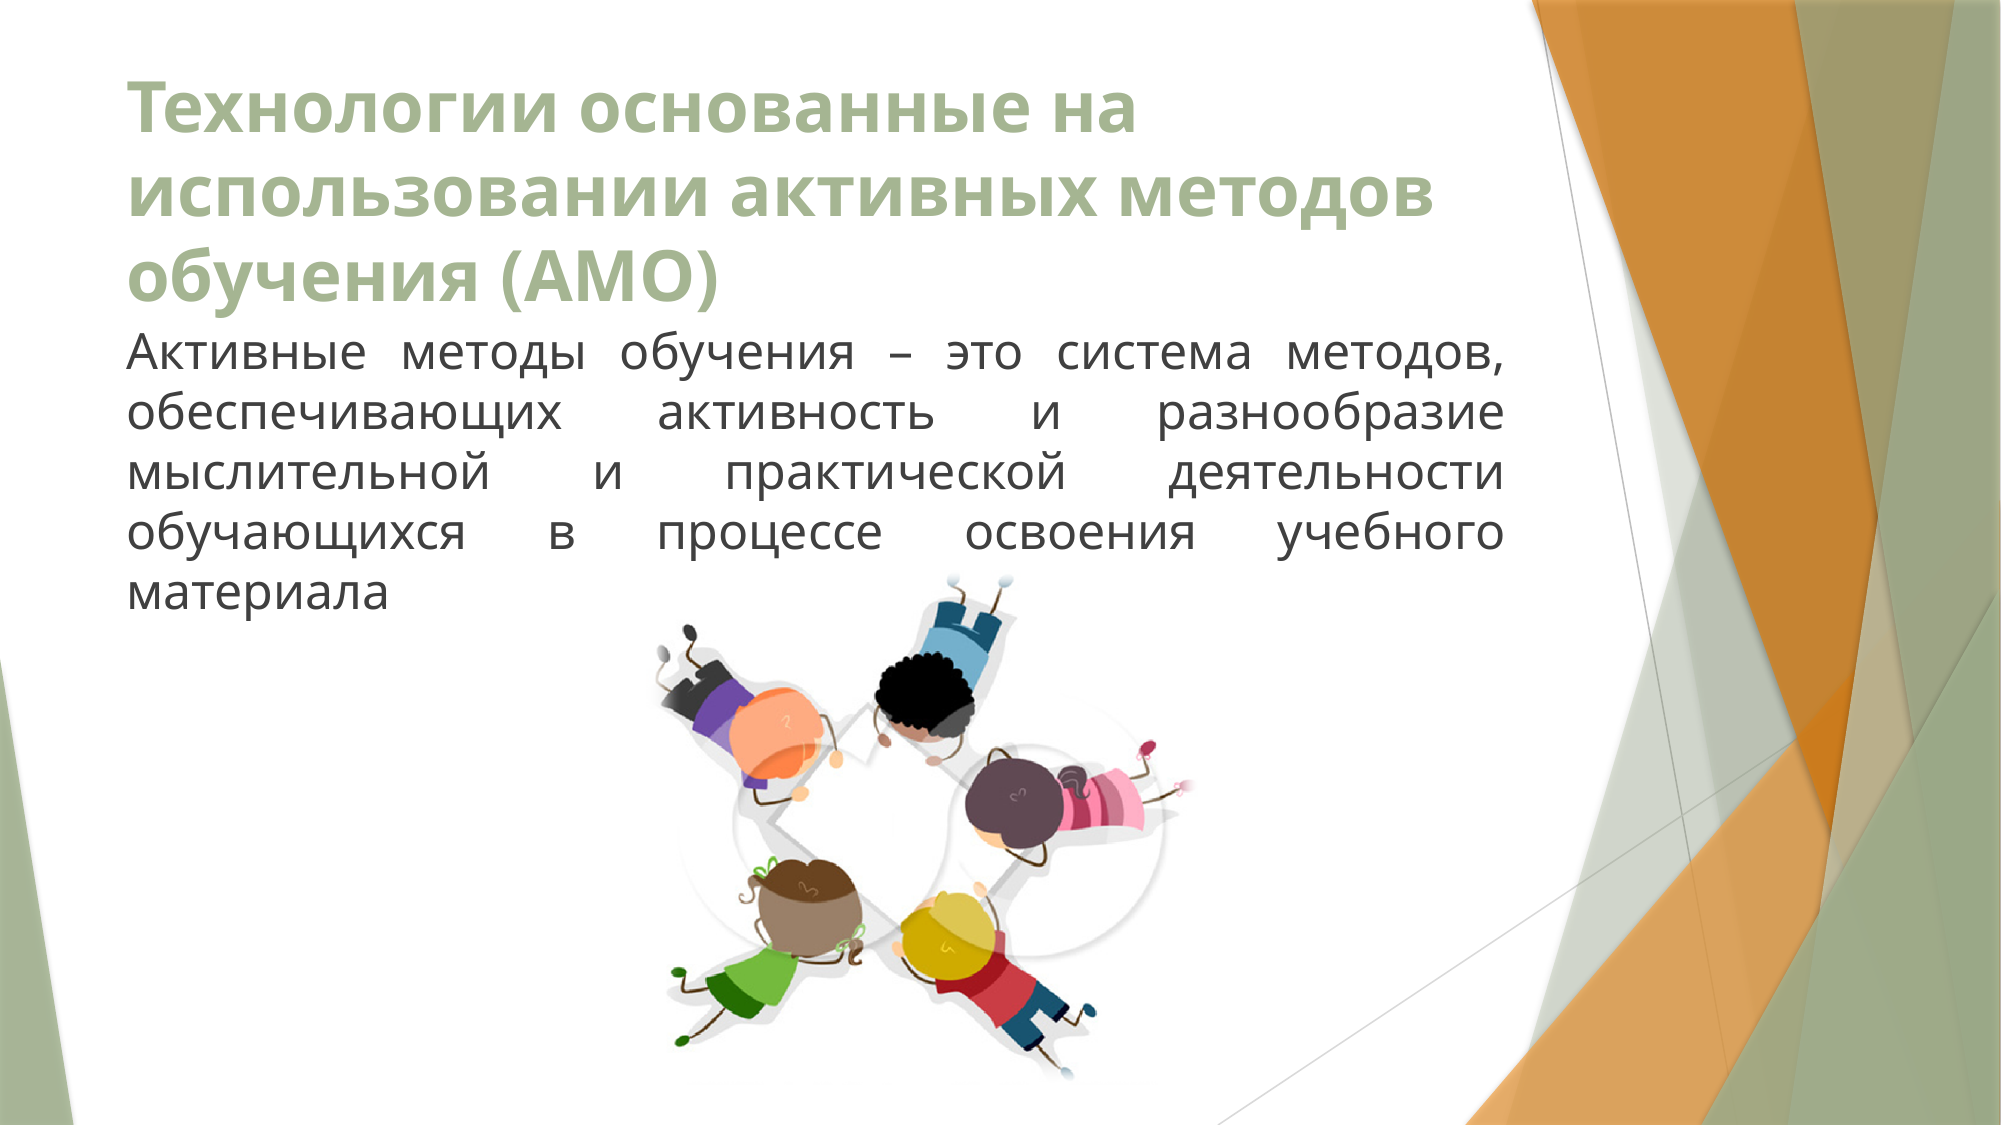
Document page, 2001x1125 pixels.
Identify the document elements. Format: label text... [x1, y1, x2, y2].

title Технологии основанные на использовании активных методов обучения (АМО) [111, 53, 1714, 271]
picture [645, 569, 1199, 1086]
list Активные методы обучения – это система методов, обеспечивающих активность и разнообразие мыслительной и практической деятельности обучающихся в процессе освоения учебного материала [111, 312, 1522, 950]
